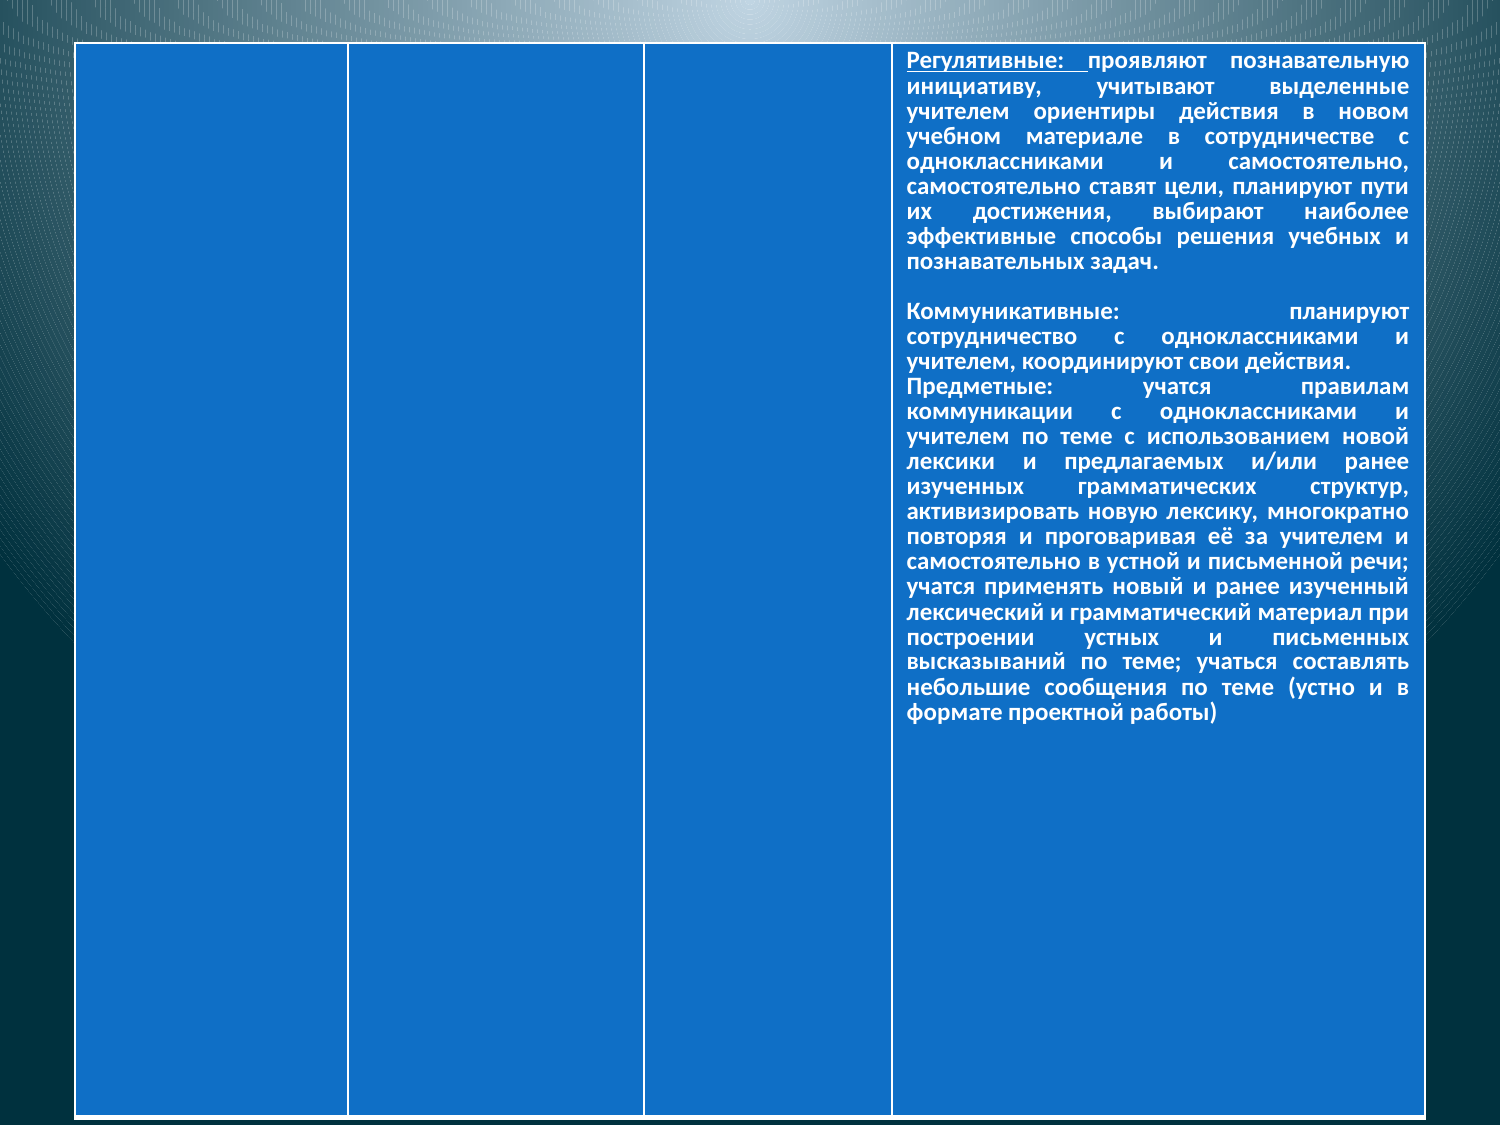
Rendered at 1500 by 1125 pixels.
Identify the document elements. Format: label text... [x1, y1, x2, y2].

table_header [349, 44, 643, 1115]
table_header [76, 44, 347, 1115]
table_header Регулятивные: проявляют познавательную инициативу, учитывают выделенные учителем ориентиры действия в новом учебном материале в сотрудничестве с одноклассниками и самостоятельно, самостоятельно ставят цели, планируют пути их достижения, выбирают наиболее эффективные способы решения учебных и познавательных задач. Коммуникативные: планируют сотрудничество с одноклассниками и учителем, координируют свои действия. Предметные: учатся правилам коммуникации с одноклассниками и учителем по теме с использованием новой лексики и предлагаемых и/или ранее изученных грамматических структур, активизировать новую лексику, многократно повторяя и проговаривая её за учителем и самостоятельно в устной и письменной речи; учатся применять новый и ранее изученный лексический и грамматический материал при построении устных и письменных высказываний по теме; учаться составлять небольшие сообщения по теме (устно и в формате проектной работы) [893, 44, 1424, 1115]
table_header [645, 44, 891, 1115]
